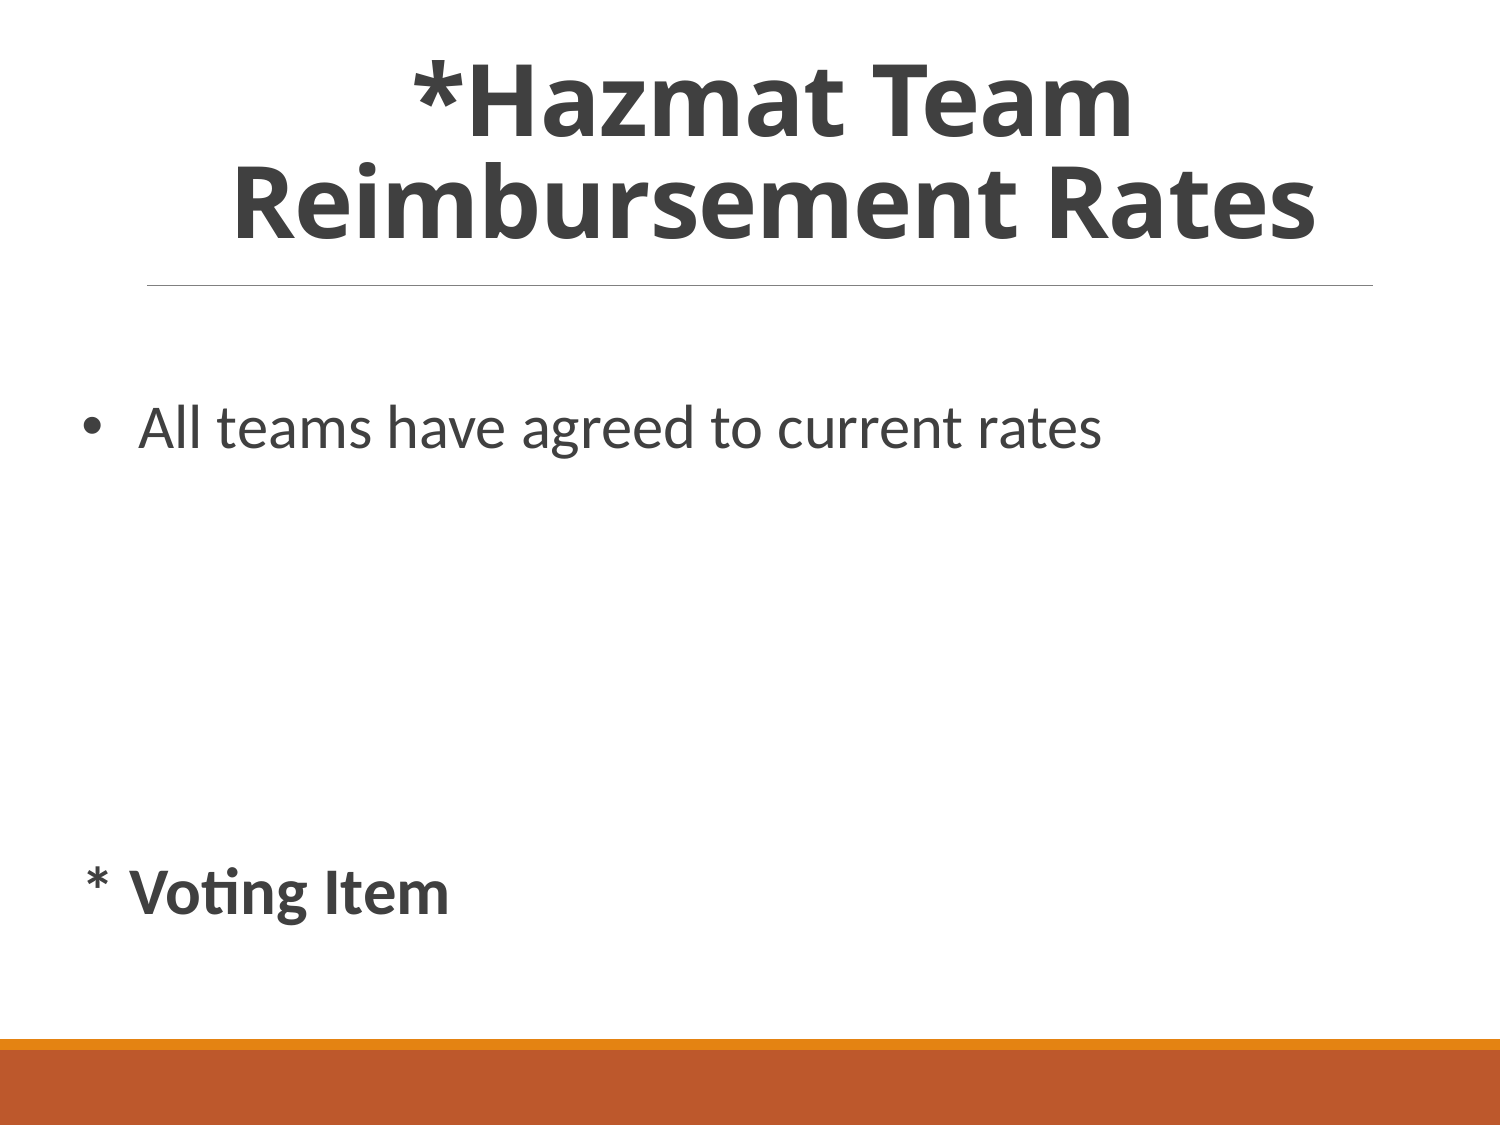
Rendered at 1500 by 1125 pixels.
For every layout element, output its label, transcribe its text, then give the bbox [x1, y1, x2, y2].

list All teams have agreed to current rates * Voting Item [62, 287, 1463, 1038]
title *Hazmat Team Reimbursement Rates [135, 50, 1413, 267]
